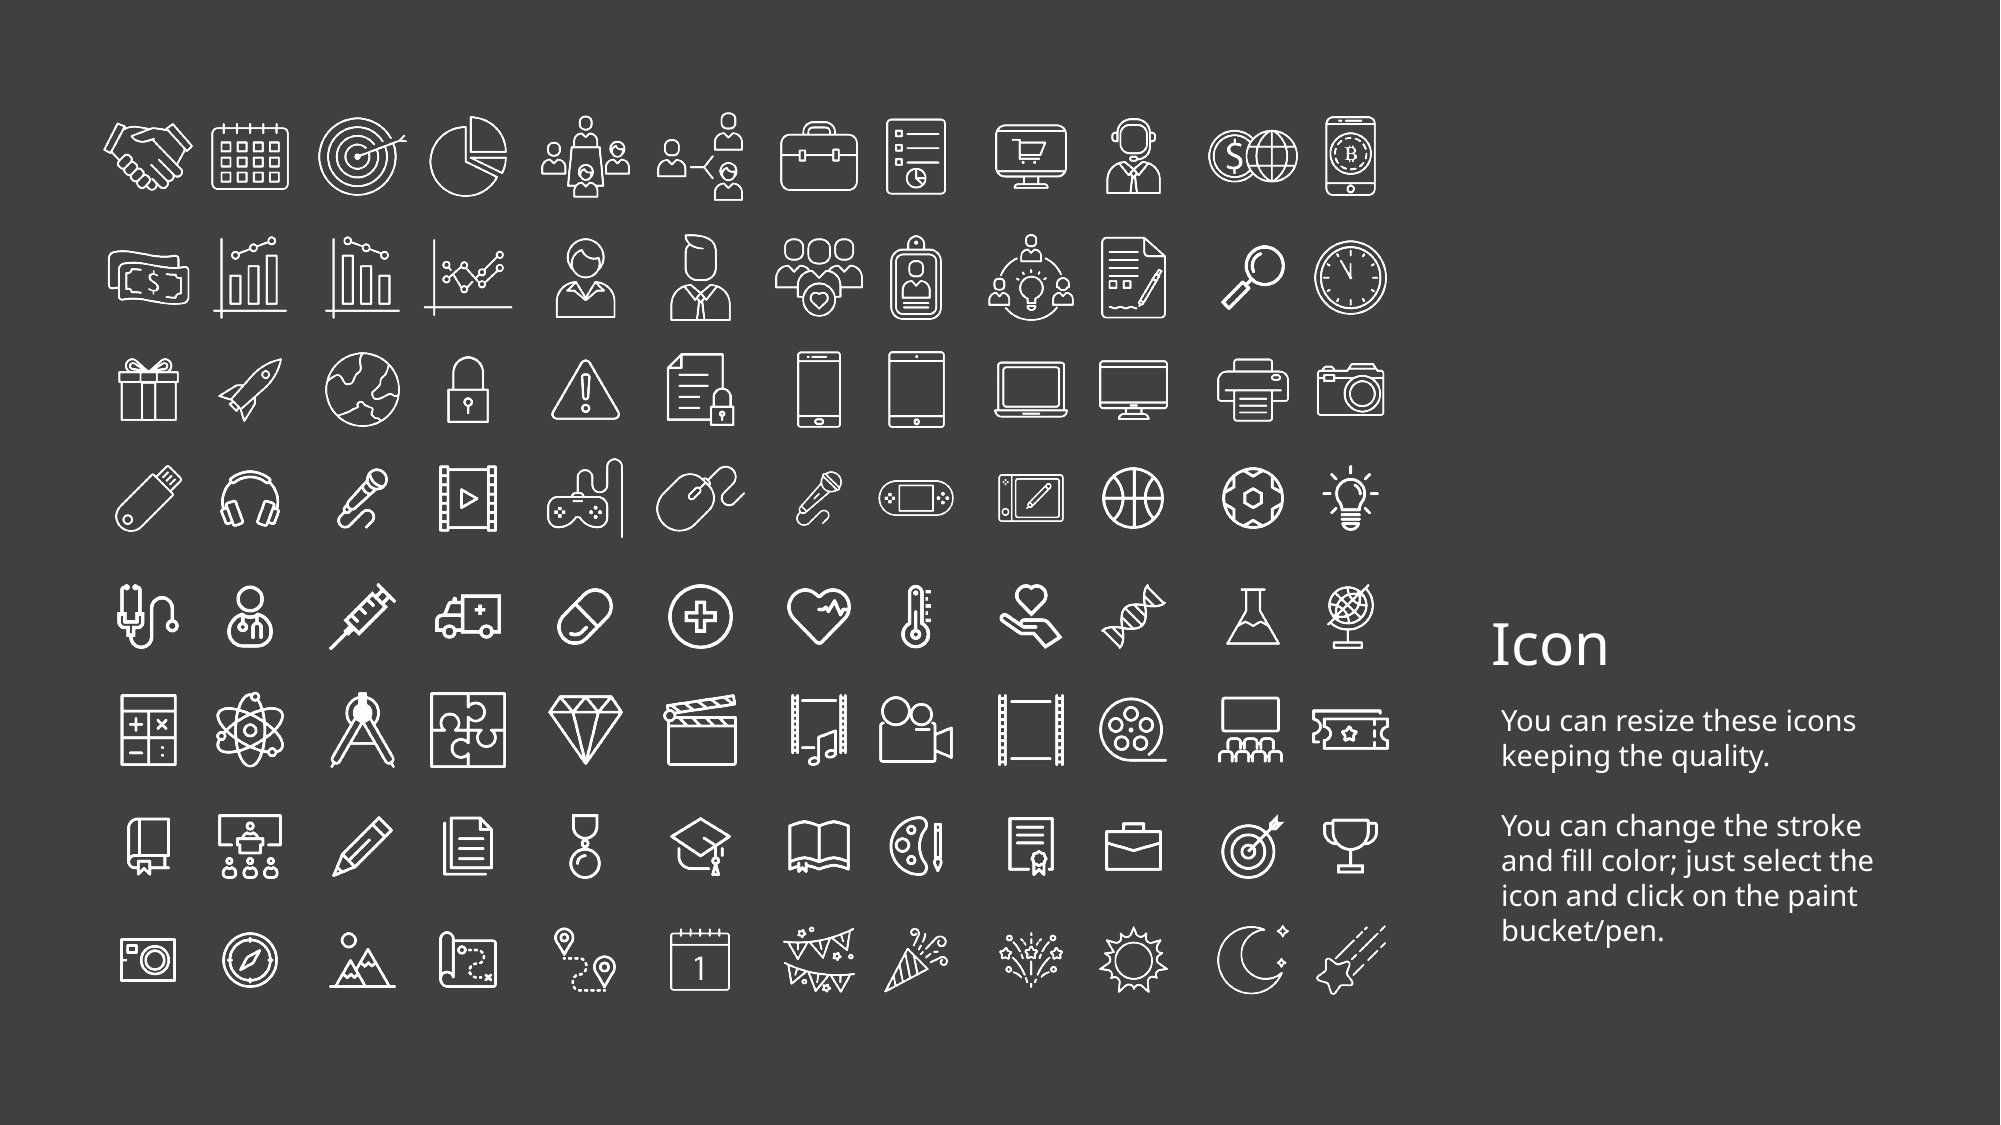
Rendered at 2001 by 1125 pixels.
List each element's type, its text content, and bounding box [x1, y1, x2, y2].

picture [994, 361, 1068, 418]
picture [318, 117, 407, 196]
picture [1221, 814, 1285, 879]
picture [103, 122, 193, 191]
picture [1323, 818, 1378, 874]
picture [551, 359, 620, 420]
picture [117, 358, 179, 421]
text_box Icon [1476, 599, 1843, 685]
picture [999, 932, 1063, 988]
picture [330, 692, 395, 768]
picture [1222, 467, 1284, 529]
picture [669, 234, 731, 321]
picture [337, 468, 388, 529]
picture [796, 471, 842, 526]
picture [1217, 924, 1290, 996]
picture [783, 926, 855, 993]
picture [887, 351, 945, 428]
picture [878, 480, 954, 516]
picture [554, 927, 616, 992]
picture [329, 583, 396, 650]
picture [115, 465, 182, 532]
picture [995, 124, 1067, 189]
picture [1008, 817, 1054, 876]
picture [127, 817, 170, 876]
picture [120, 938, 176, 982]
picture [1316, 925, 1386, 995]
picture [222, 932, 278, 988]
picture [791, 694, 847, 766]
picture [329, 932, 396, 988]
picture [668, 584, 733, 649]
picture [220, 470, 280, 527]
picture [1099, 360, 1168, 420]
picture [430, 692, 506, 768]
picture [886, 118, 946, 195]
picture [775, 238, 864, 317]
picture [569, 814, 601, 879]
picture [1314, 240, 1387, 315]
picture [663, 694, 737, 766]
picture [889, 816, 943, 876]
picture [218, 814, 282, 879]
picture [1225, 588, 1280, 645]
picture [1105, 822, 1162, 871]
picture [213, 236, 287, 319]
picture [884, 927, 948, 993]
picture [447, 356, 489, 423]
picture [1325, 116, 1376, 197]
picture [1217, 358, 1289, 422]
picture [1101, 584, 1166, 649]
picture [780, 121, 858, 191]
picture [657, 112, 743, 201]
picture [325, 352, 400, 427]
picture [997, 474, 1064, 522]
picture [1221, 245, 1285, 310]
picture [439, 931, 497, 988]
picture [1312, 709, 1389, 750]
picture [548, 695, 623, 765]
picture [211, 123, 289, 190]
picture [1327, 584, 1374, 649]
picture [117, 584, 179, 649]
picture [788, 820, 850, 873]
picture [1316, 363, 1385, 416]
picture [670, 928, 730, 991]
picture [901, 584, 931, 649]
picture [1106, 118, 1161, 194]
picture [797, 351, 841, 428]
picture [656, 465, 745, 532]
picture [216, 691, 284, 768]
picture [670, 817, 731, 876]
picture [227, 585, 273, 648]
picture [423, 239, 513, 316]
picture [988, 234, 1074, 321]
picture [1099, 926, 1168, 993]
picture [439, 465, 497, 532]
picture [890, 235, 942, 320]
picture [120, 694, 177, 766]
picture [1208, 129, 1298, 183]
picture [218, 358, 282, 422]
picture [997, 694, 1064, 766]
picture [879, 696, 953, 763]
picture [547, 458, 623, 538]
picture [555, 238, 616, 318]
picture [1099, 697, 1167, 762]
picture [541, 115, 630, 198]
picture [666, 353, 735, 426]
picture [429, 116, 507, 197]
picture [332, 816, 393, 877]
picture [787, 588, 851, 645]
picture [1218, 696, 1283, 763]
picture [557, 588, 613, 645]
text_box You can resize these icons keeping the quality. You can change the stroke and fill color; just select the icon and click on the paint bucket/pen. [1486, 695, 1917, 955]
picture [435, 594, 501, 639]
picture [325, 236, 400, 319]
picture [1322, 465, 1379, 531]
picture [443, 816, 493, 876]
picture [999, 584, 1063, 649]
picture [1102, 467, 1164, 529]
picture [107, 250, 190, 305]
picture [1101, 236, 1166, 319]
